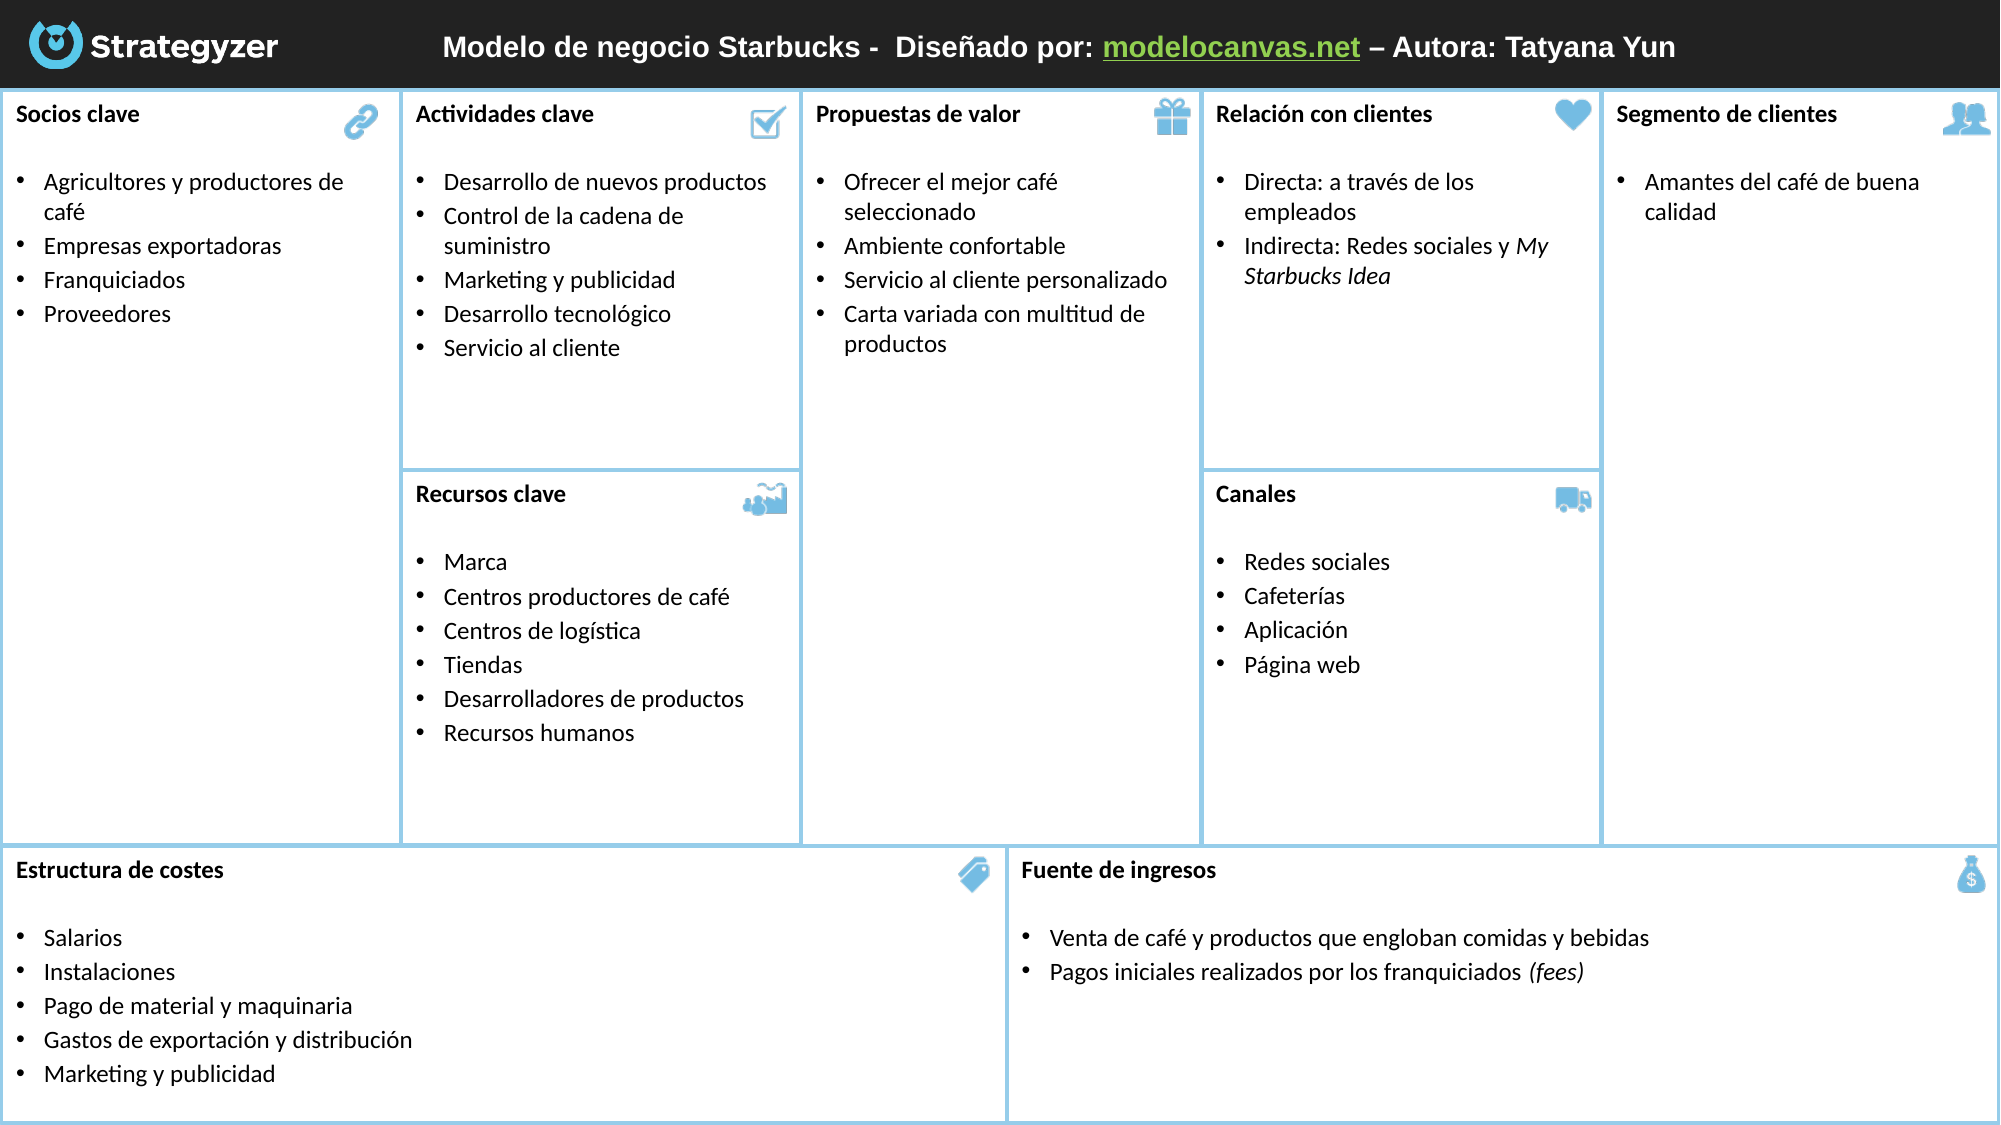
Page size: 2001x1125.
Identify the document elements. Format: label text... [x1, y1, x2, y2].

list Segmento de clientes Amantes del café de buena calidad [1600, 88, 2000, 844]
list Socios clave Agricultores y productores de café Empresas exportadoras Franquiciados Proveedores [0, 88, 403, 848]
picture [1553, 84, 1605, 88]
list Canales Redes sociales Cafeterías Aplicación Página web [1199, 472, 1600, 844]
list Actividades clave Desarrollo de nuevos productos Control de la cadena de suministro Marketing y publicidad Desarrollo tecnológico Servicio al cliente [403, 88, 803, 468]
list Propuestas de valor Ofrecer el mejor café seleccionado Ambiente confortable Servicio al cliente personalizado Carta variada con multitud de productos [803, 88, 1199, 844]
title Modelo de negocio Starbucks - Diseñado por: modelocanvas.net – Autora: Tatyana Yun [410, 20, 1709, 72]
list Recursos clave Marca Centros productores de café Centros de logística Tiendas Desarrolladores de productos Recursos humanos [403, 468, 803, 844]
text_box [119, 134, 135, 196]
list Relación con clientes Directa: a través de los empleados Indirecta: Redes sociales y My Starbucks Idea [1199, 88, 1600, 472]
text_box [184, 132, 200, 194]
picture [29, 21, 278, 69]
list Estructura de costes Salarios Instalaciones Pago de material y maquinaria Gastos de exportación y distribución Marketing y publicidad [0, 844, 1009, 1125]
list Fuente de ingresos Venta de café y productos que engloban comidas y bebidas Pagos iniciales realizados por los franquiciados (fees) [1009, 844, 2000, 1125]
